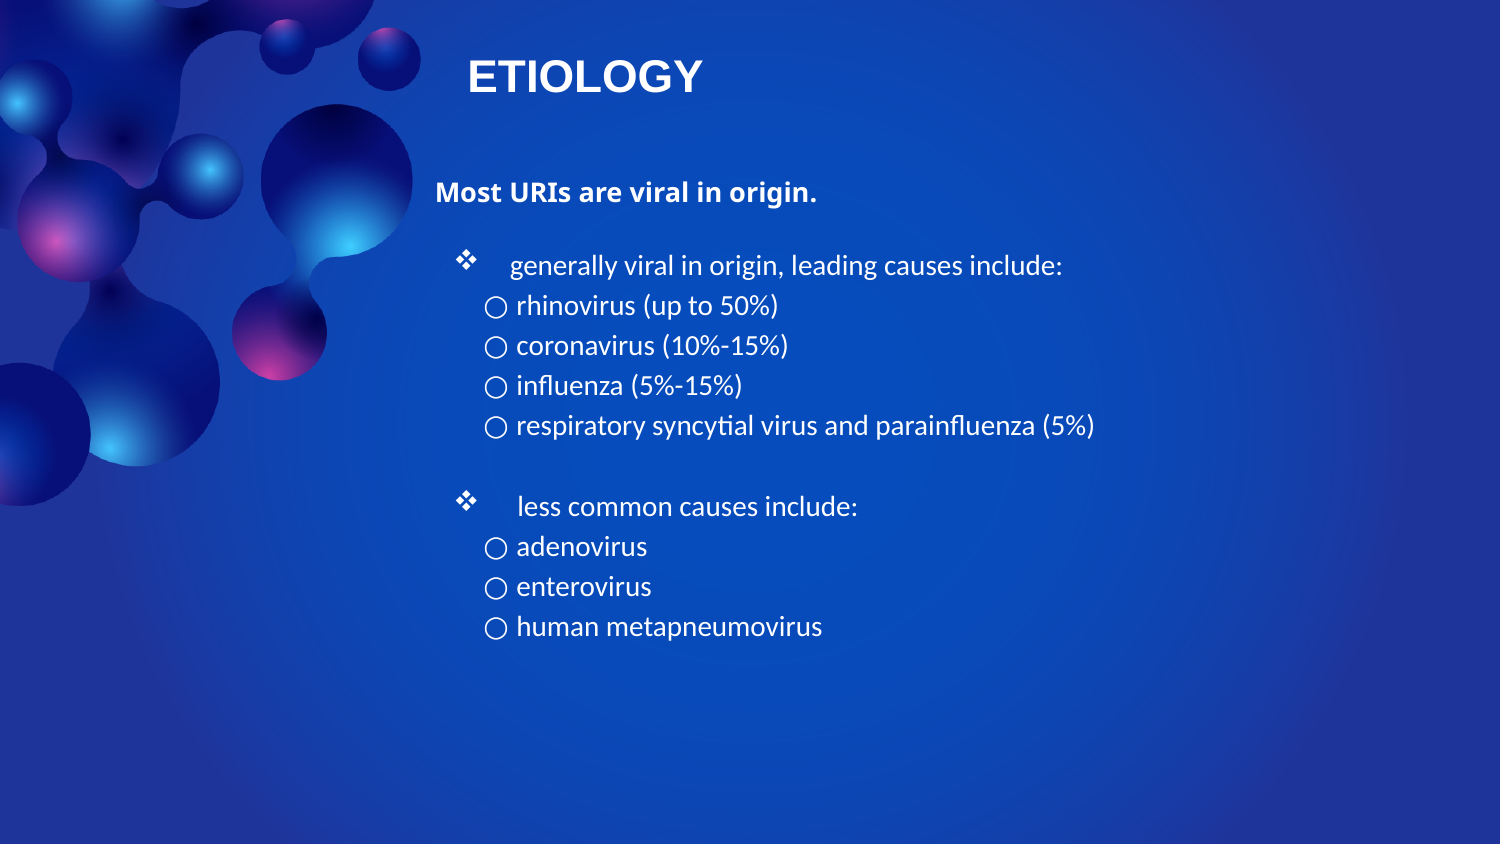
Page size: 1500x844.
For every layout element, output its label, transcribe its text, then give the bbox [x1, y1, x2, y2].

title ETIOLOGY [444, 38, 731, 111]
picture [0, 0, 1500, 844]
subtitle Most URIs are viral in origin. generally viral in origin, leading causes include: ○ rhinovirus (up to 50%) ○ coronavirus (10%-15%) ○ influenza (5%-15%) ○ respiratory syncytial virus and parainfluenza (5%) less common causes include: ○ adenovirus ○ enterovirus ○ human metapneumovirus [419, 155, 1169, 774]
